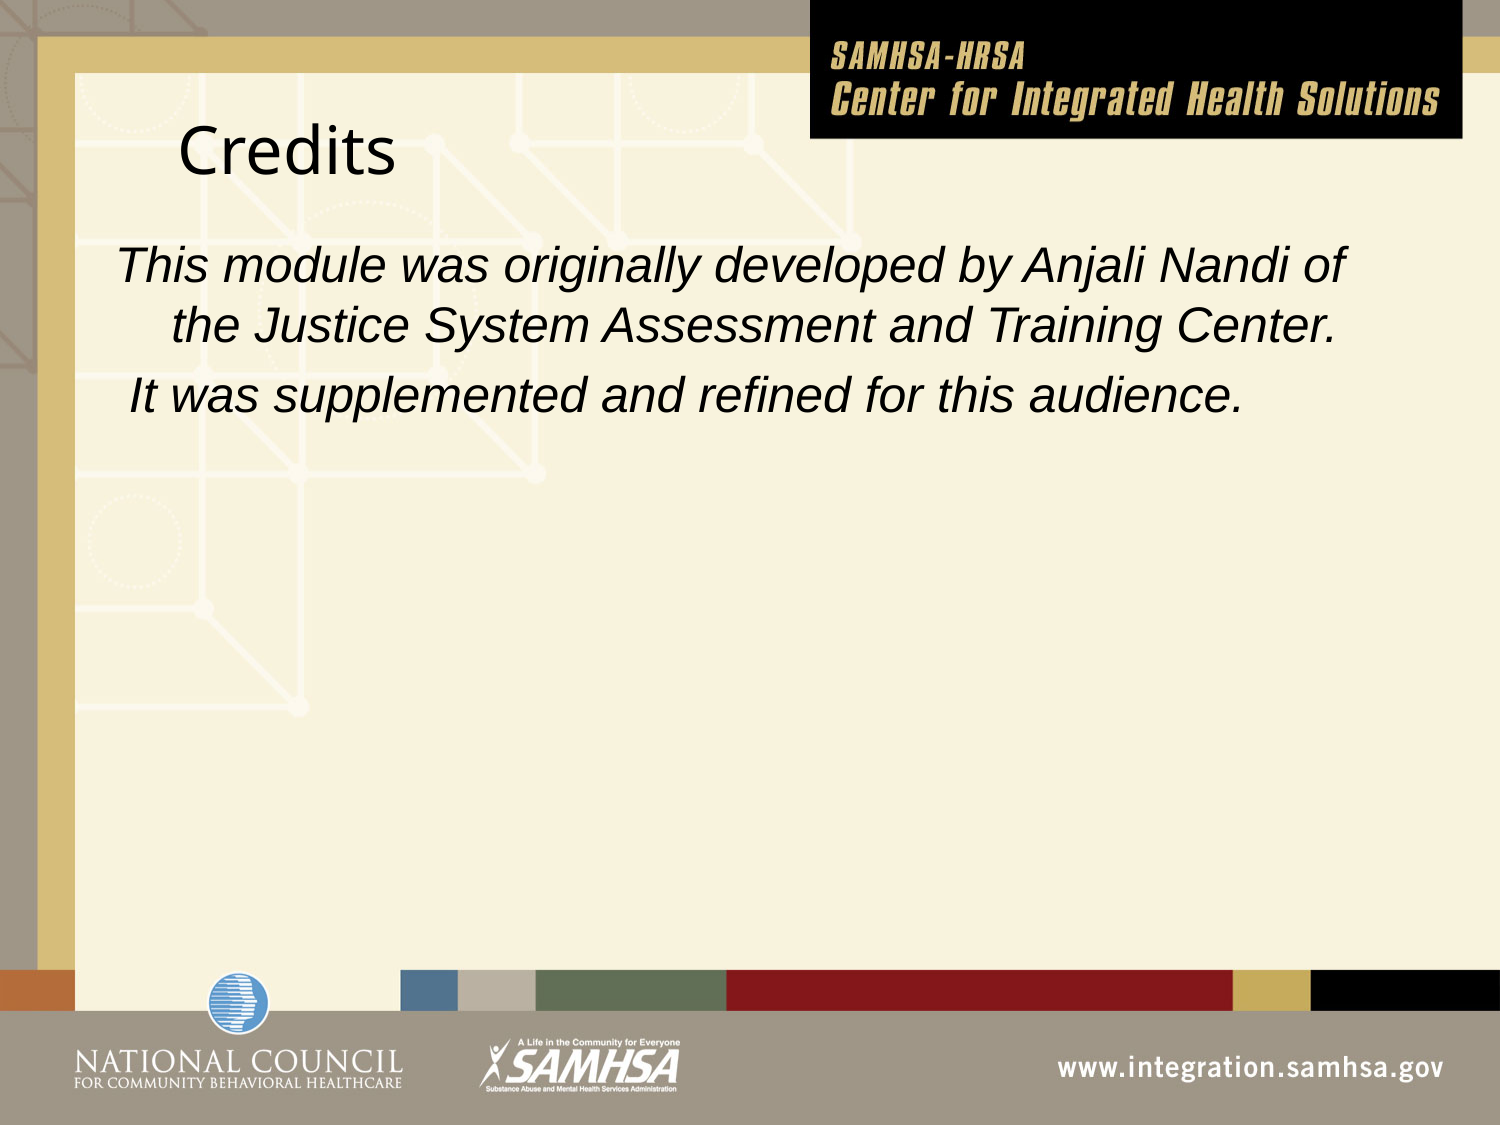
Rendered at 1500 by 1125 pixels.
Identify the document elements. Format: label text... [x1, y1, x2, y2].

list This module was originally developed by Anjali Nandi of the Justice System Assessment and Training Center. It was supplemented and refined for this audience. [99, 224, 1413, 813]
picture [0, 0, 1500, 1125]
title Credits [162, 99, 500, 213]
